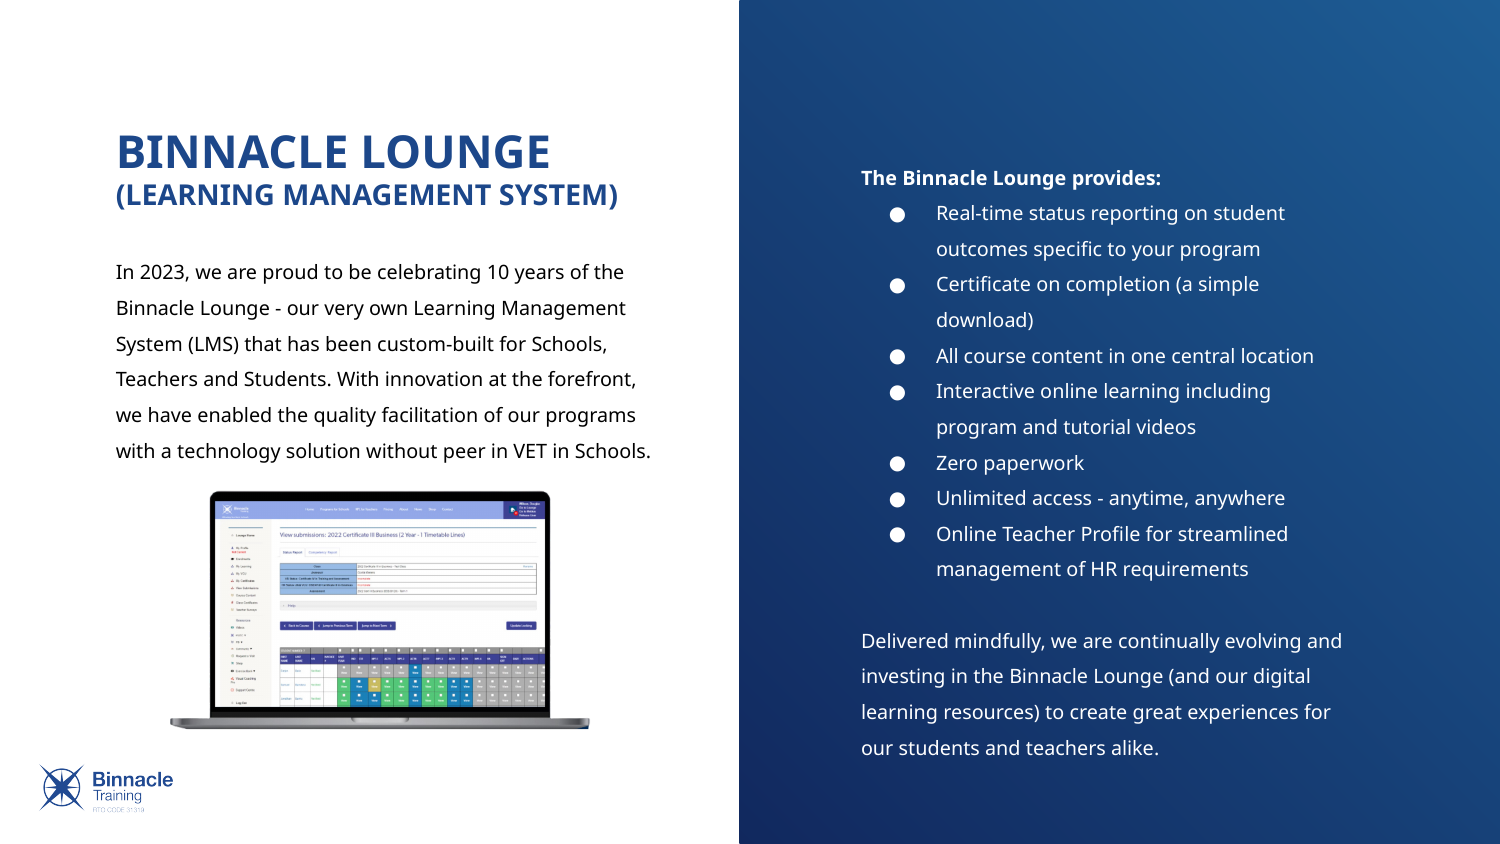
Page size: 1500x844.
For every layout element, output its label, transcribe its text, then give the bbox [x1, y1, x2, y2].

text_box [739, 0, 1500, 844]
list In 2023, we are proud to be celebrating 10 years of the Binnacle Lounge - our very own Learning Management System (LMS) that has been custom-built for Schools, Teachers and Students. With innovation at the forefront, we have enabled the quality facilitation of our programs with a technology solution without peer in VET in Schools. [100, 234, 681, 459]
title BINNACLE LOUNGE (LEARNING MANAGEMENT SYSTEM) [100, 107, 693, 234]
picture [161, 479, 602, 742]
list The Binnacle Lounge provides: Real-time status reporting on student outcomes specific to your program Certificate on completion (a simple download) All course content in one central location Interactive online learning including program and tutorial videos Zero paperwork Unlimited access - anytime, anywhere Online Teacher Profile for streamlined management of HR requirements Delivered mindfully, we are continually evolving and investing in the Binnacle Lounge (and our digital learning resources) to create great experiences for our students and teachers alike. [846, 138, 1374, 587]
picture [32, 761, 180, 816]
